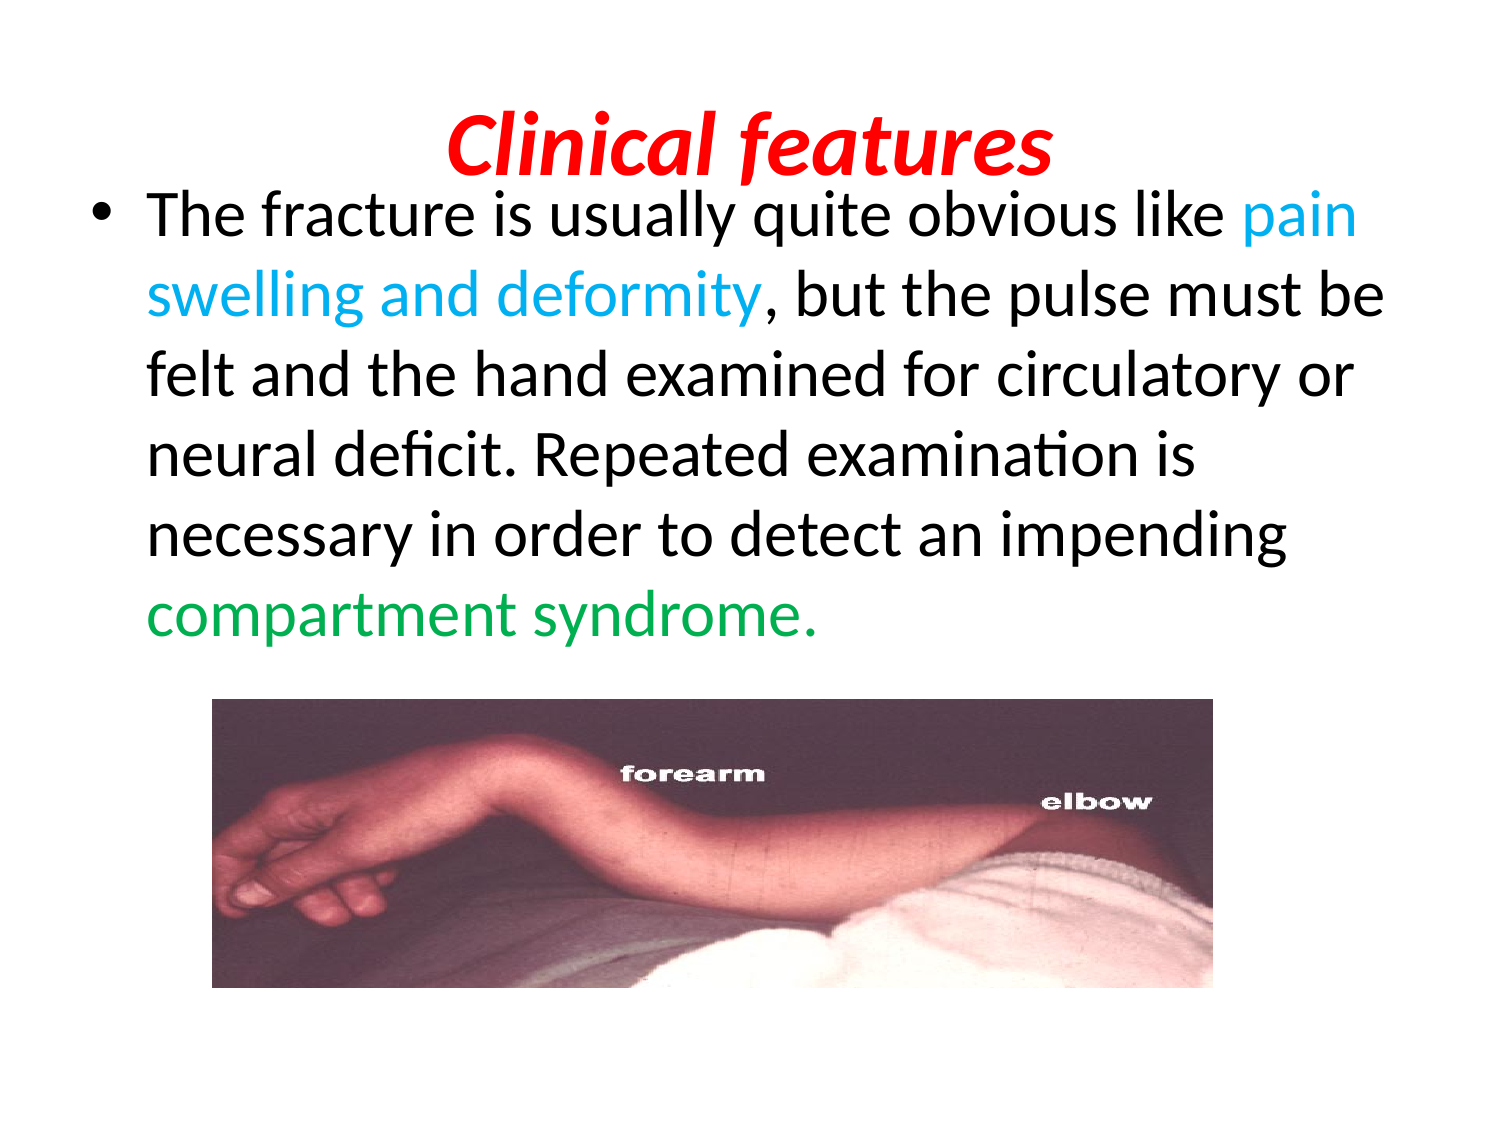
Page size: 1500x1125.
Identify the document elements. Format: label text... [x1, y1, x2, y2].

title Clinical features [75, 45, 1425, 162]
picture [212, 699, 1213, 988]
list The fracture is usually quite obvious like pain swelling and deformity, but the pulse must be felt and the hand examined for circulatory or neural deficit. Repeated examination is necessary in order to detect an impending compartment syndrome. [75, 162, 1425, 1063]
